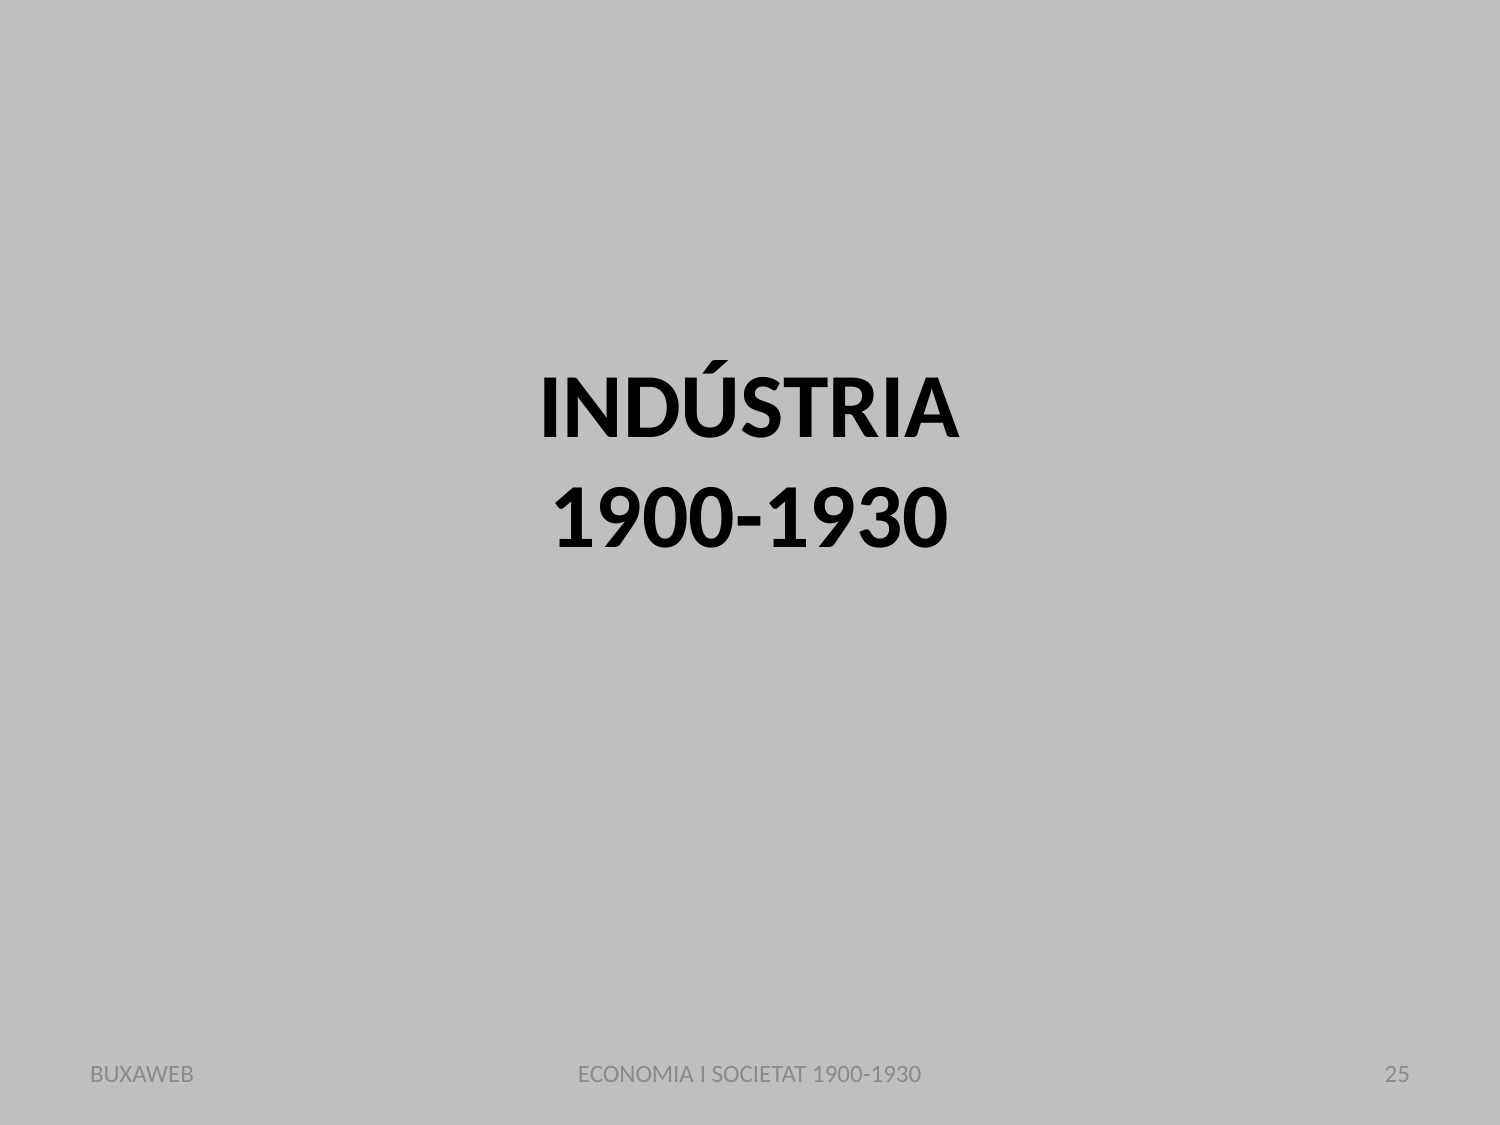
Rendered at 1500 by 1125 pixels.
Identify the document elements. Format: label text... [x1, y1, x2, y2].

footer ECONOMIA I SOCIETAT 1900-1930 [512, 1042, 988, 1103]
slide_number 25 [1074, 1042, 1425, 1103]
title INDÚSTRIA 1900-1930 [112, 160, 1388, 752]
slide_number BUXAWEB [75, 1042, 425, 1103]
